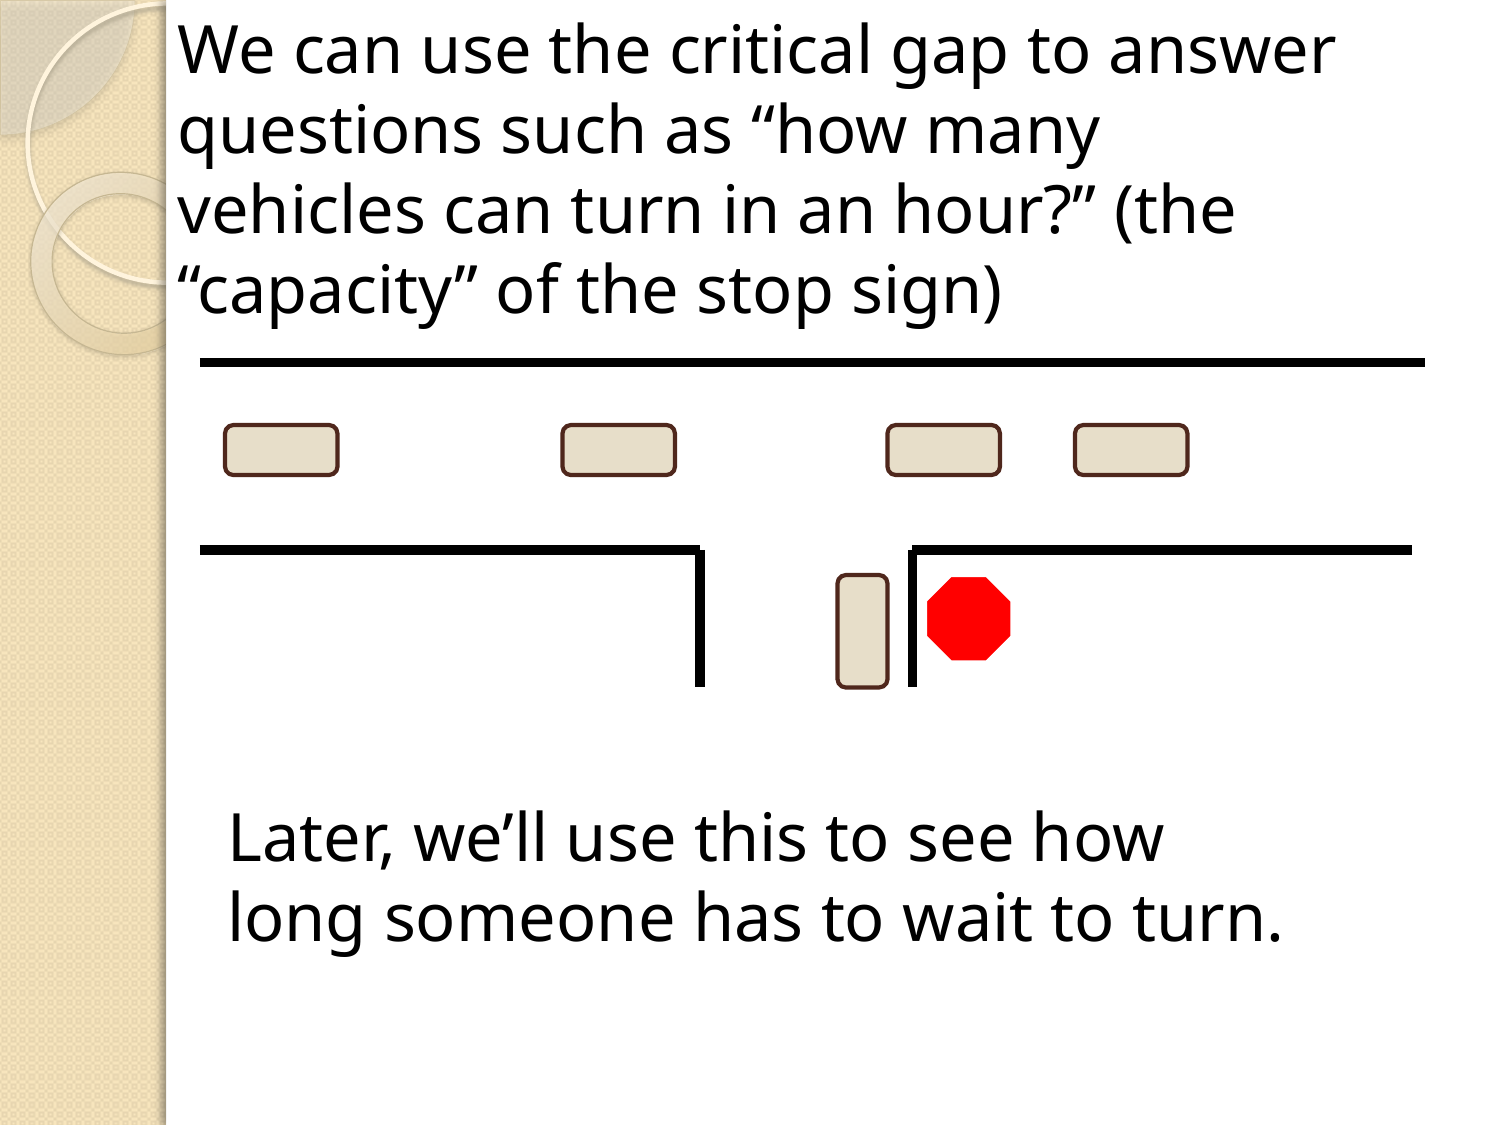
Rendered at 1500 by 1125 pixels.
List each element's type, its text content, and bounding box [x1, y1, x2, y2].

text_box Later, we’ll use this to see how long someone has to wait to turn. [212, 787, 1338, 1043]
text_box [922, 572, 1015, 665]
text_box [835, 572, 890, 690]
text_box [222, 422, 340, 478]
text_box We can use the critical gap to answer questions such as “how many vehicles can turn in an hour?” (the “capacity” of the stop sign) [162, 0, 1363, 415]
text_box [885, 422, 1003, 478]
text_box [1072, 422, 1190, 478]
text_box [560, 422, 678, 478]
